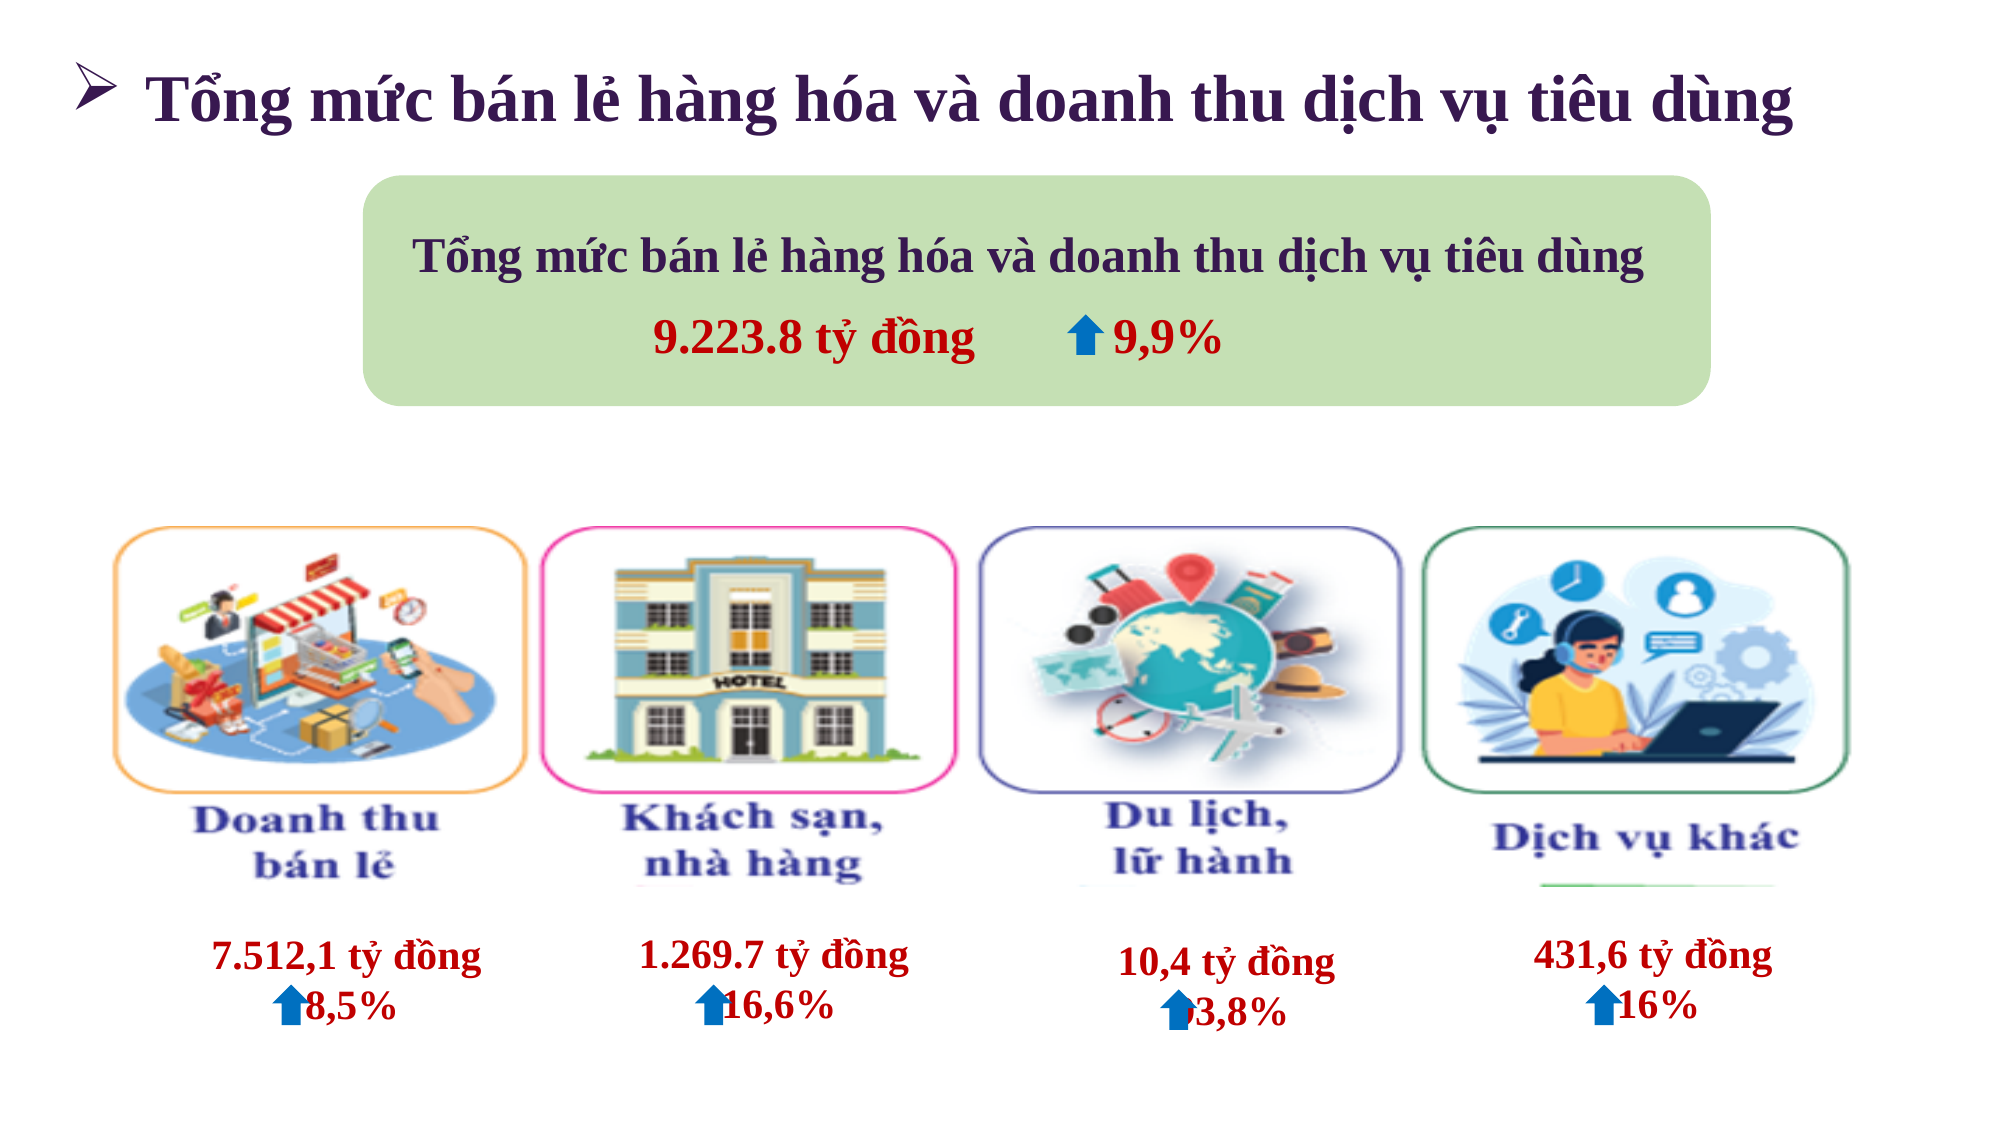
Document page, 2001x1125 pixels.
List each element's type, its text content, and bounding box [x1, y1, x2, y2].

text_box [1157, 987, 1201, 1031]
text_box [269, 983, 313, 1027]
text_box [1582, 983, 1626, 1027]
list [108, 526, 1863, 887]
text_box 10,4 tỷ đồng 93,8% [1067, 926, 1387, 1042]
text_box [1064, 312, 1108, 357]
text_box [361, 174, 1712, 408]
text_box Tổng mức bán lẻ hàng hóa và doanh thu dịch vụ tiêu dùng [55, 46, 1945, 142]
text_box 431,6 tỷ đồng 16% [1493, 919, 1813, 1035]
text_box 1.269.7 tỷ đồng 16,6% [614, 919, 934, 1035]
text_box 9.223.8 tỷ đồng 9,9% [633, 296, 1283, 372]
text_box [692, 983, 736, 1027]
text_box 7.512,1 tỷ đồng 8,5% [186, 920, 507, 1035]
text_box Tổng mức bán lẻ hàng hóa và doanh thu dịch vụ tiêu dùng [398, 215, 1676, 290]
